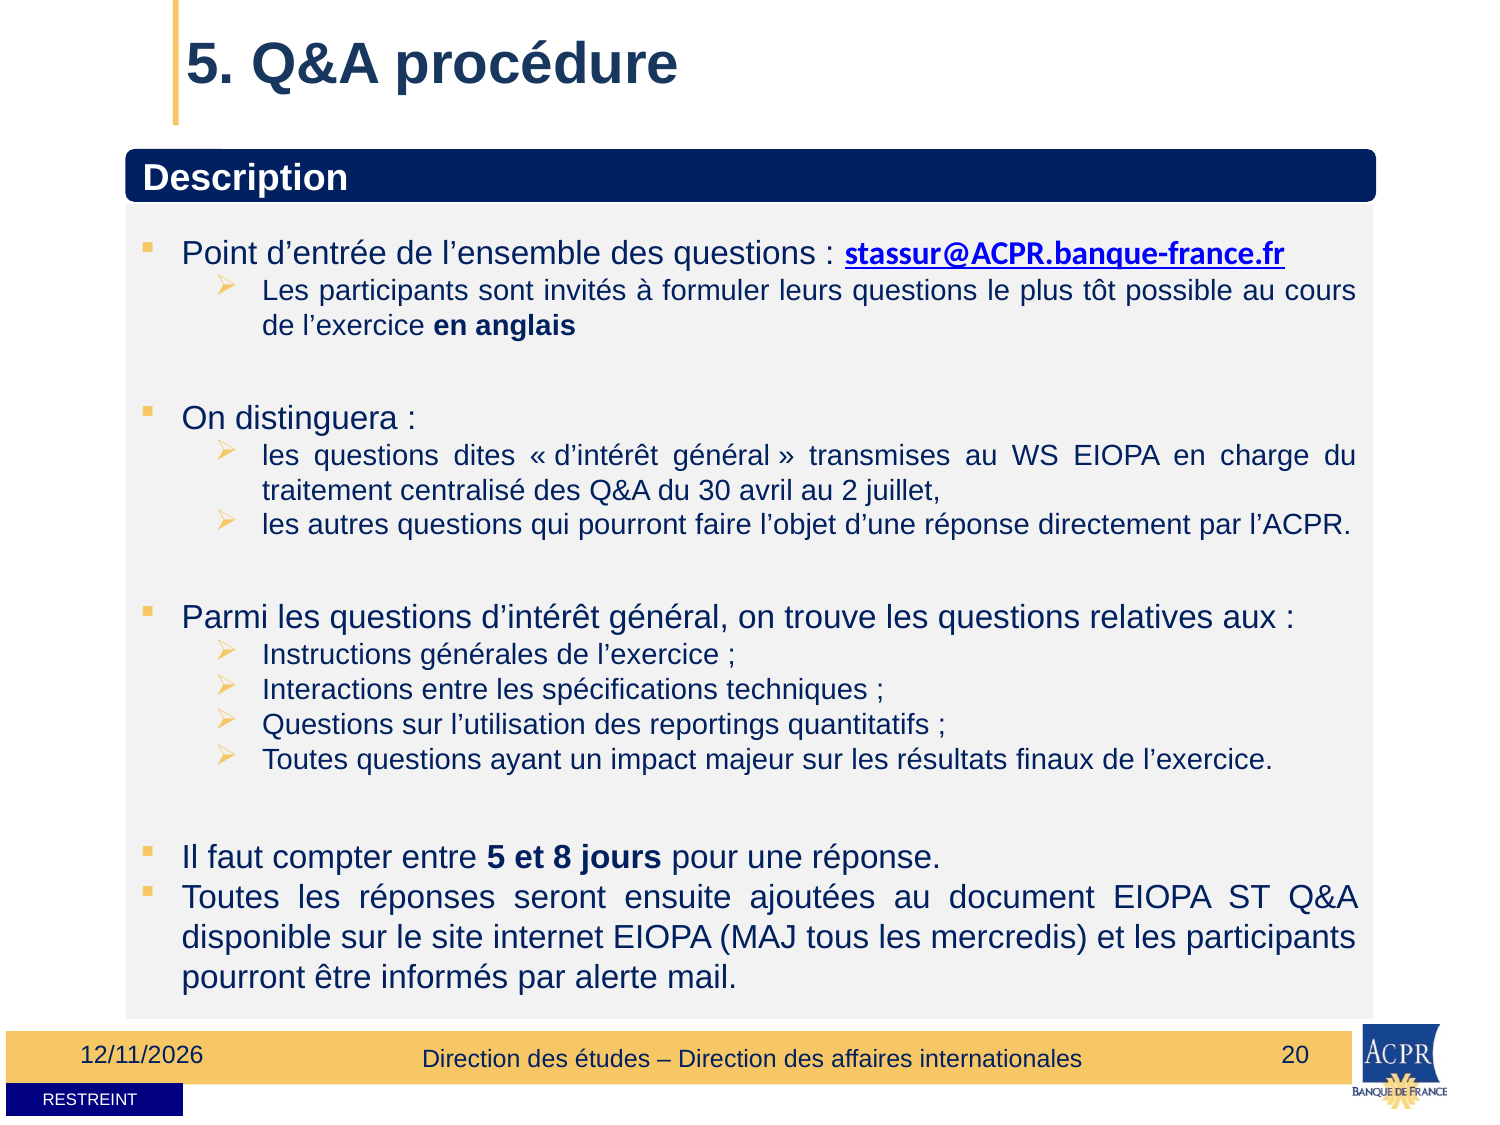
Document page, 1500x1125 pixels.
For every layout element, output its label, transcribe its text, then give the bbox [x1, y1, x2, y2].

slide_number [64, 1023, 415, 1084]
title 5. Q&A procédure [171, 0, 1483, 125]
text_box Description [123, 146, 1379, 202]
picture [1352, 1024, 1447, 1109]
slide_number 20 [974, 1023, 1325, 1084]
text_box Point d’entrée de l’ensemble des questions : stassur@ACPR.banque-france.fr Les participants sont invités à formuler leurs questions le plus tôt possible au cours de l’exercice en anglais On distinguera : les questions dites « d’intérêt général » transmises au WS EIOPA en charge du traitement centralisé des Q&A du 30 avril au 2 juillet, les autres questions qui pourront faire l’objet d’une réponse directement par l’ACPR. Parmi les questions d’intérêt général, on trouve les questions relatives aux : Instructions générales de l’exercice ; Interactions entre les spécifications techniques ; Questions sur l’utilisation des reportings quantitatifs ; Toutes questions ayant un impact majeur sur les résultats finaux de l’exercice. Il faut compter entre 5 et 8 jours pour une réponse. Toutes les réponses seront ensuite ajoutées au document EIOPA ST Q&A disponible sur le site internet EIOPA (MAJ tous les mercredis) et les participants pourront être informés par alerte mail. [123, 202, 1375, 1021]
